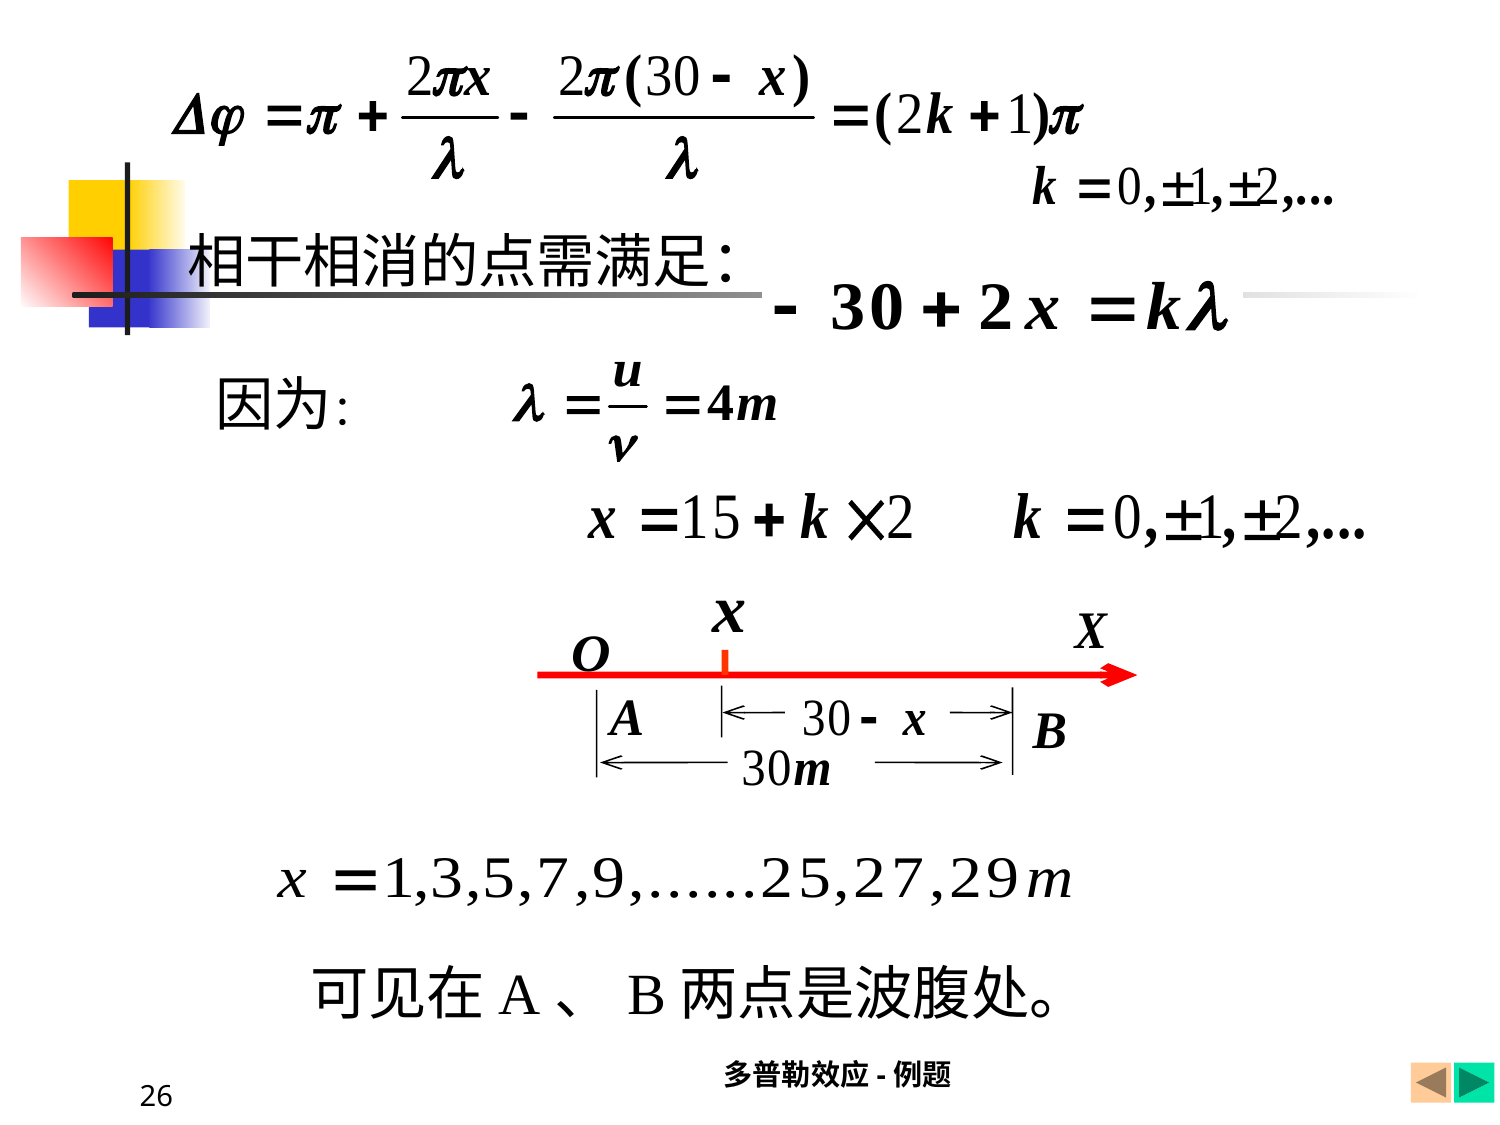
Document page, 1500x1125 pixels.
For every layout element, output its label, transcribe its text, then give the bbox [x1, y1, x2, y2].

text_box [949, 149, 1339, 225]
text_box 因为： [200, 359, 389, 445]
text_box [162, 35, 1097, 189]
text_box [504, 337, 791, 470]
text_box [574, 474, 1376, 562]
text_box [262, 843, 1088, 919]
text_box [537, 587, 1138, 796]
footer 多普勒效应-例题 [600, 1024, 1075, 1100]
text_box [761, 267, 1244, 343]
text_box 相干相消的点需满足： [172, 216, 785, 302]
slide_number 26 [0, 1049, 313, 1125]
text_box 可见在A、B两点是波腹处。 [295, 949, 1103, 1034]
